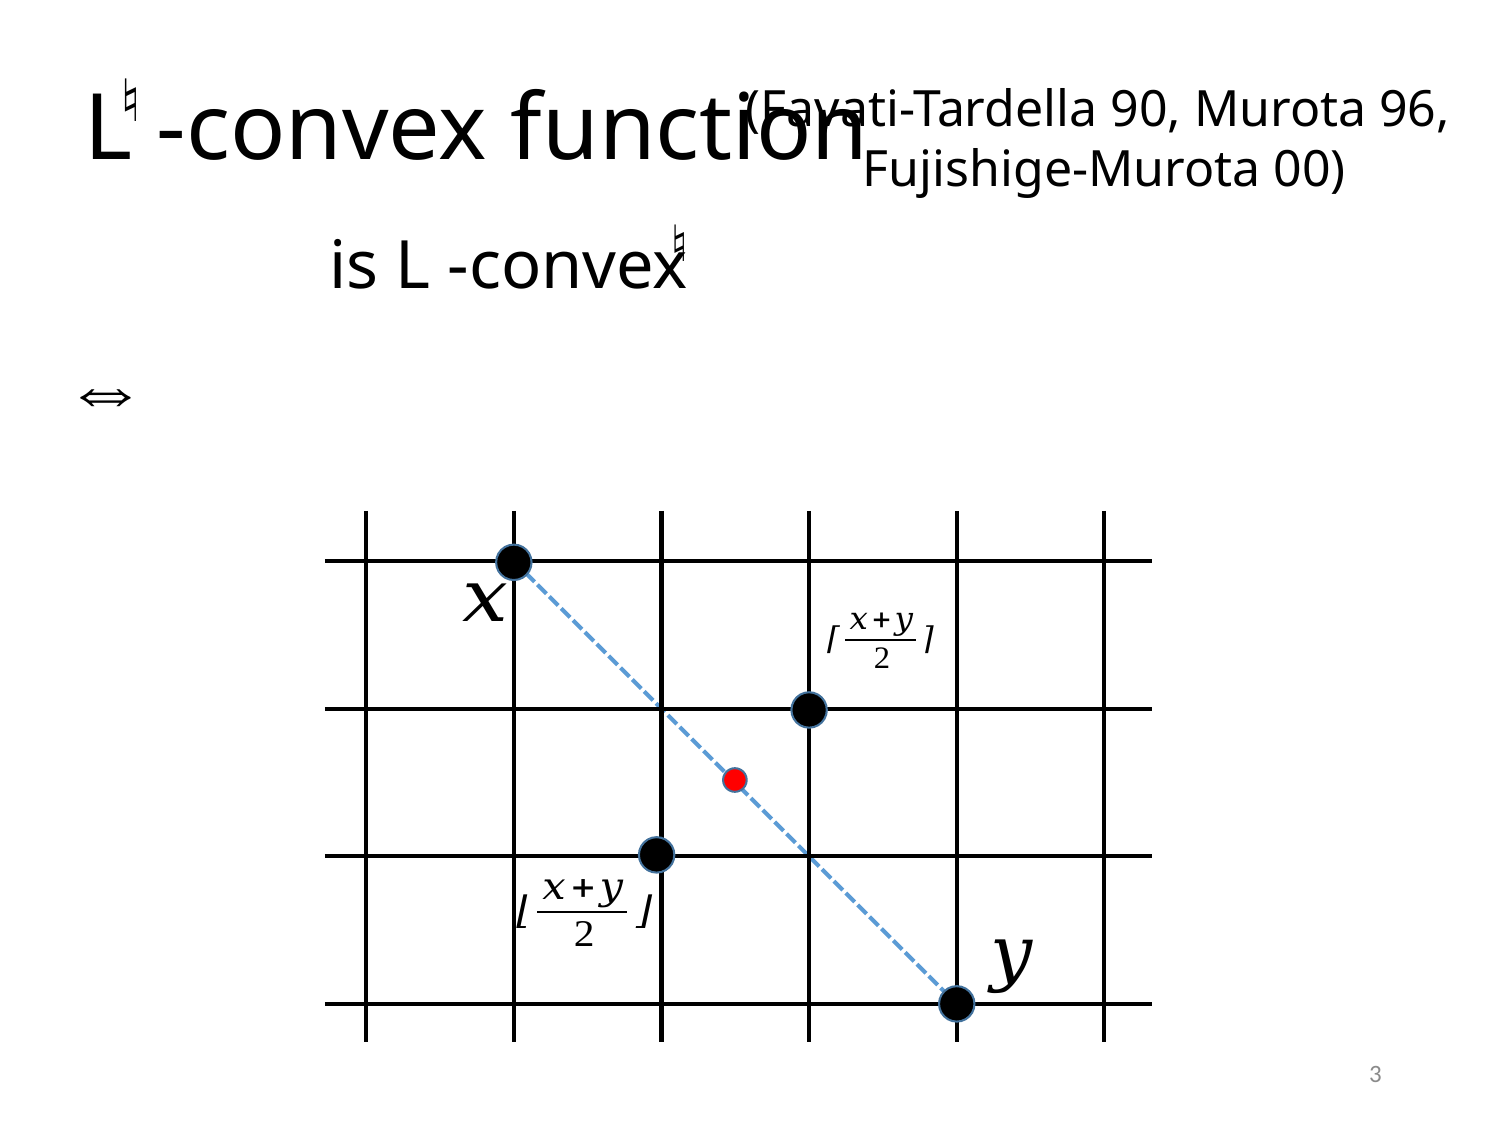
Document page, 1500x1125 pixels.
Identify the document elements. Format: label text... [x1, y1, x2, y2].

title L -convex function [69, 63, 1364, 197]
text_box ♮ [105, 55, 156, 141]
slide_number 3 [1059, 1042, 1397, 1103]
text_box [324, 510, 1152, 1043]
text_box (Favati-Tardella 90, Murota 96, Fujishige-Murota 00) [731, 69, 1478, 204]
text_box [63, 204, 1449, 452]
